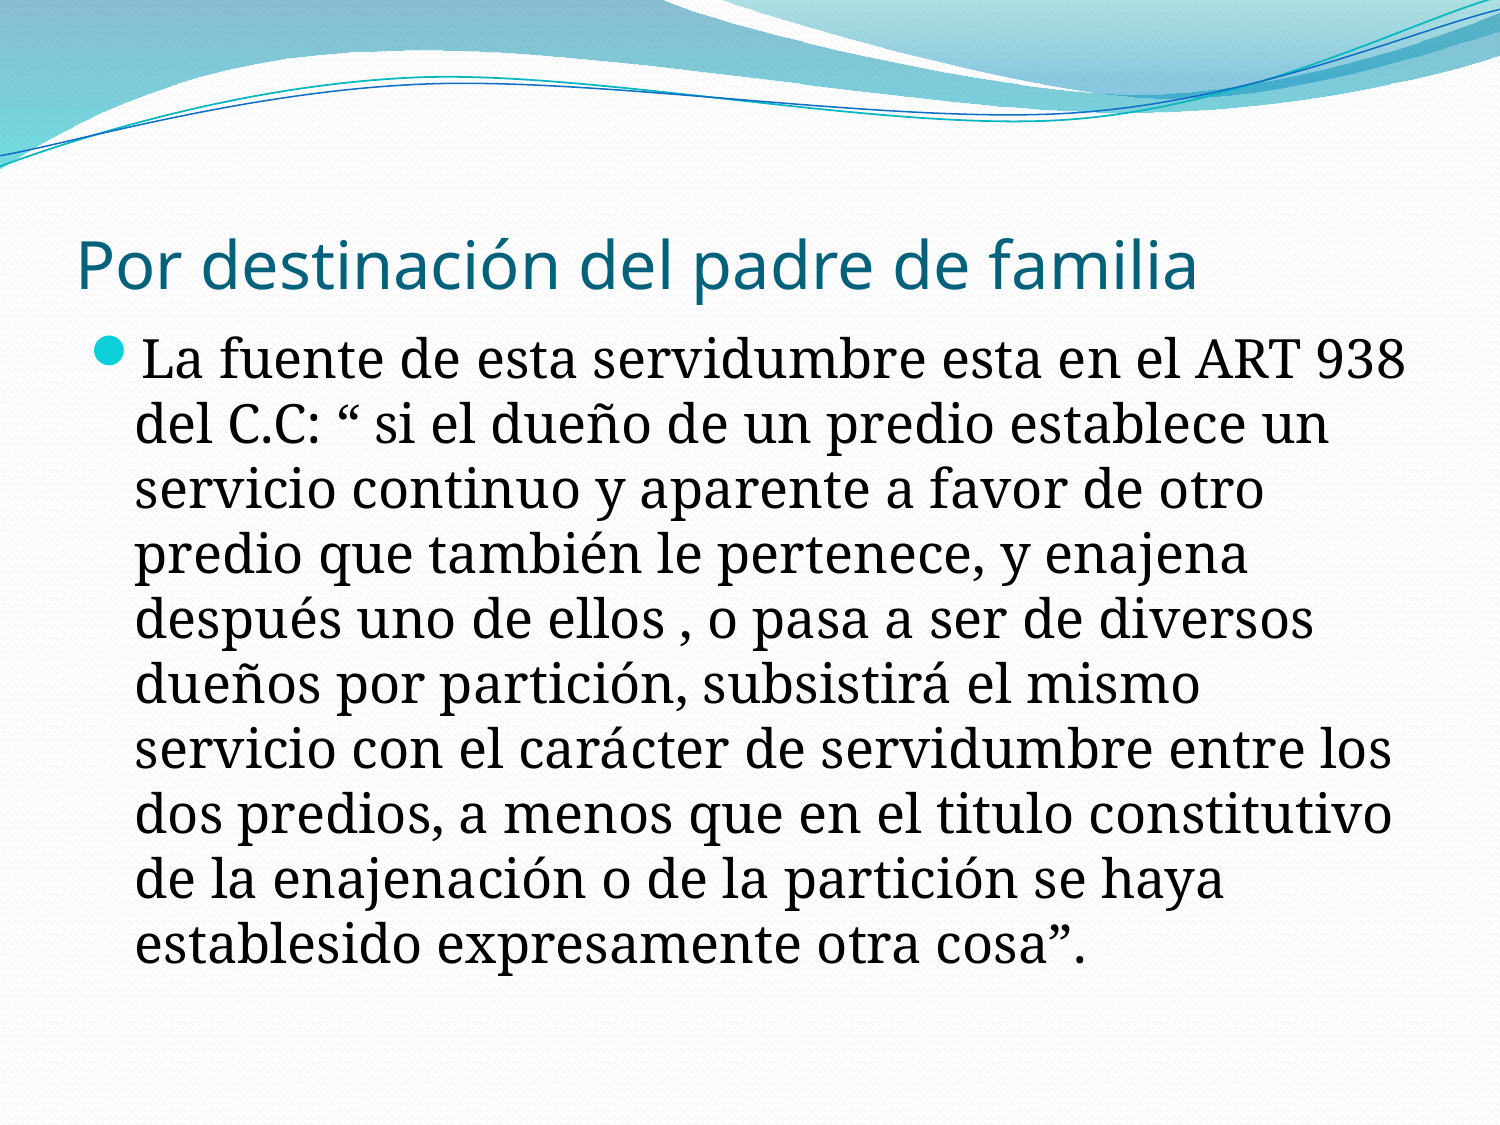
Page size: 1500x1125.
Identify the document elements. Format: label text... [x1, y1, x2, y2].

title Por destinación del padre de familia [75, 115, 1425, 303]
list La fuente de esta servidumbre esta en el ART 938 del C.C: “ si el dueño de un predio establece un servicio continuo y aparente a favor de otro predio que también le pertenece, y enajena después uno de ellos , o pasa a ser de diversos dueños por partición, subsistirá el mismo servicio con el carácter de servidumbre entre los dos predios, a menos que en el titulo constitutivo de la enajenación o de la partición se haya establesido expresamente otra cosa”. [75, 317, 1425, 1038]
